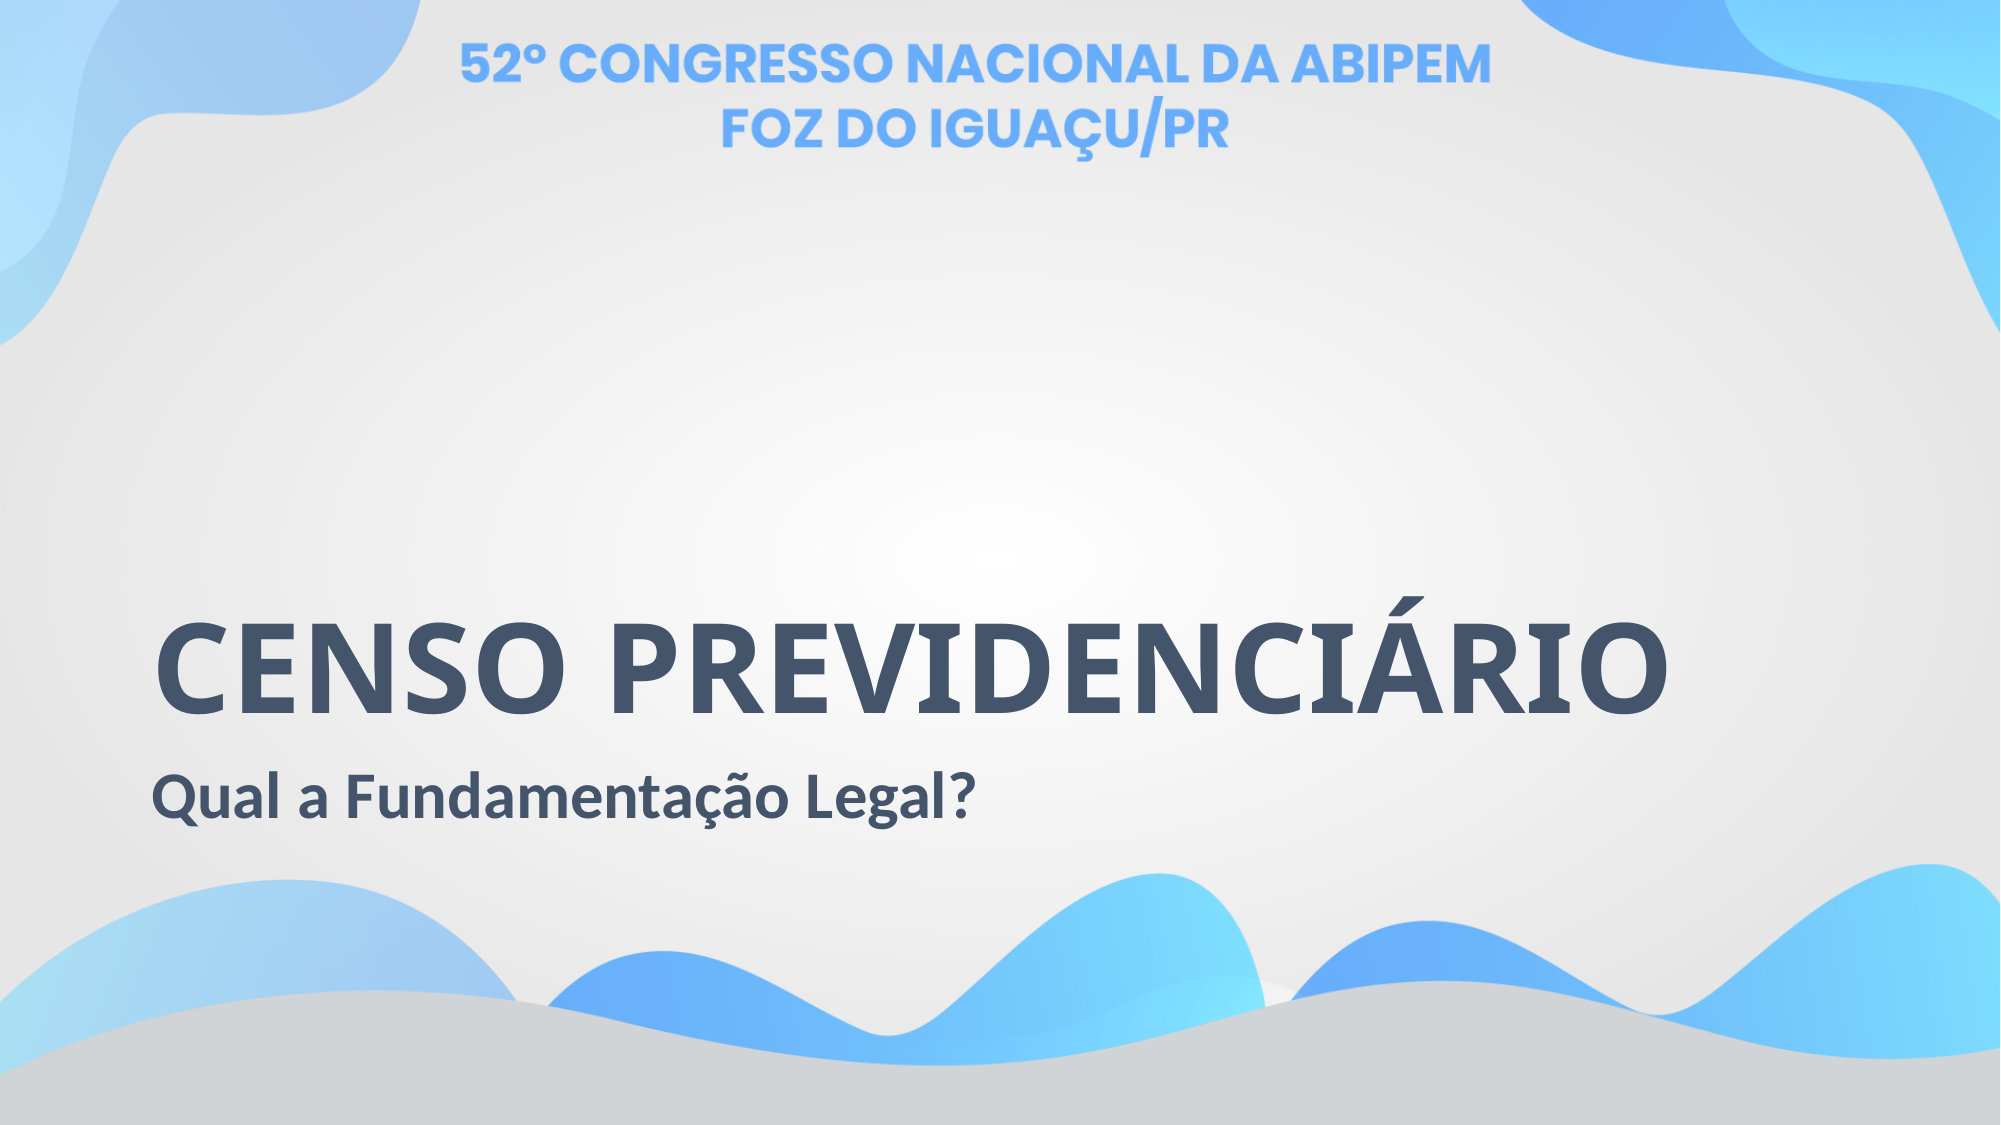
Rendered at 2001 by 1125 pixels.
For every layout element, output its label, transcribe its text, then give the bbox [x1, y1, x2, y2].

picture [0, 0, 2001, 1125]
list Qual a Fundamentação Legal? [136, 752, 1862, 999]
title CENSO PREVIDENCIÁRIO [136, 280, 1862, 749]
